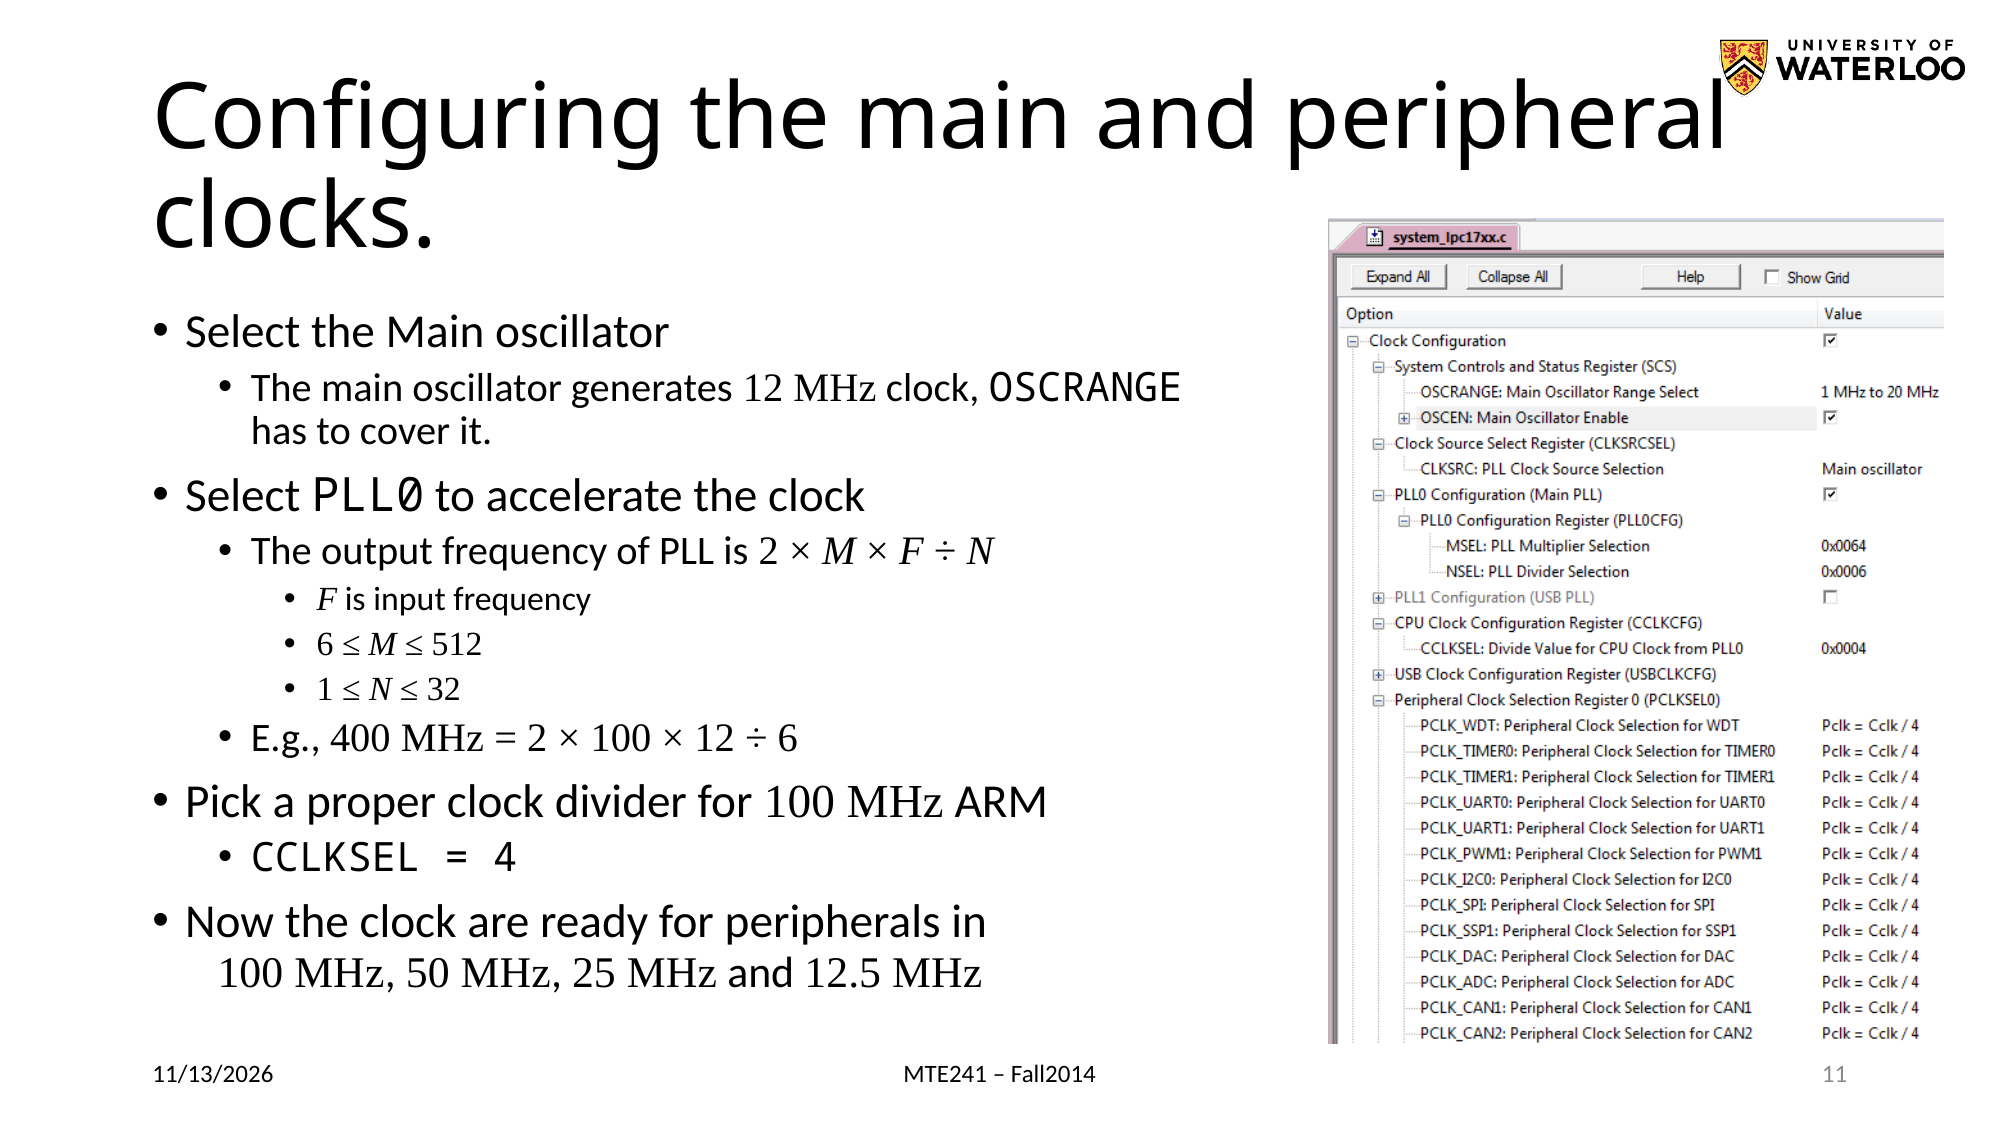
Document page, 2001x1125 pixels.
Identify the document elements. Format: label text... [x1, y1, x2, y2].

picture [1328, 218, 1944, 1044]
slide_number 11 [1412, 1044, 1863, 1103]
list Select the Main oscillator The main oscillator generates 12 MHz clock, OSCRANGE has to cover it. Select PLL0 to accelerate the clock The output frequency of PLL is 2 × M × F ÷ N F is input frequency 6 ≤ M ≤ 512 1 ≤ N ≤ 32 E.g., 400 MHz = 2 × 100 × 12 ÷ 6 Pick a proper clock divider for 100 MHz ARM CCLKSEL = 4 Now the clock are ready for peripherals in 100 MHz, 50 MHz, 25 MHz and 12.5 MHz [137, 299, 1227, 1014]
footer MTE241 – Fall2014 [662, 1042, 1338, 1103]
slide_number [137, 1042, 588, 1103]
title Configuring the main and peripheral clocks. [137, 59, 1896, 278]
picture [1672, 0, 2001, 137]
